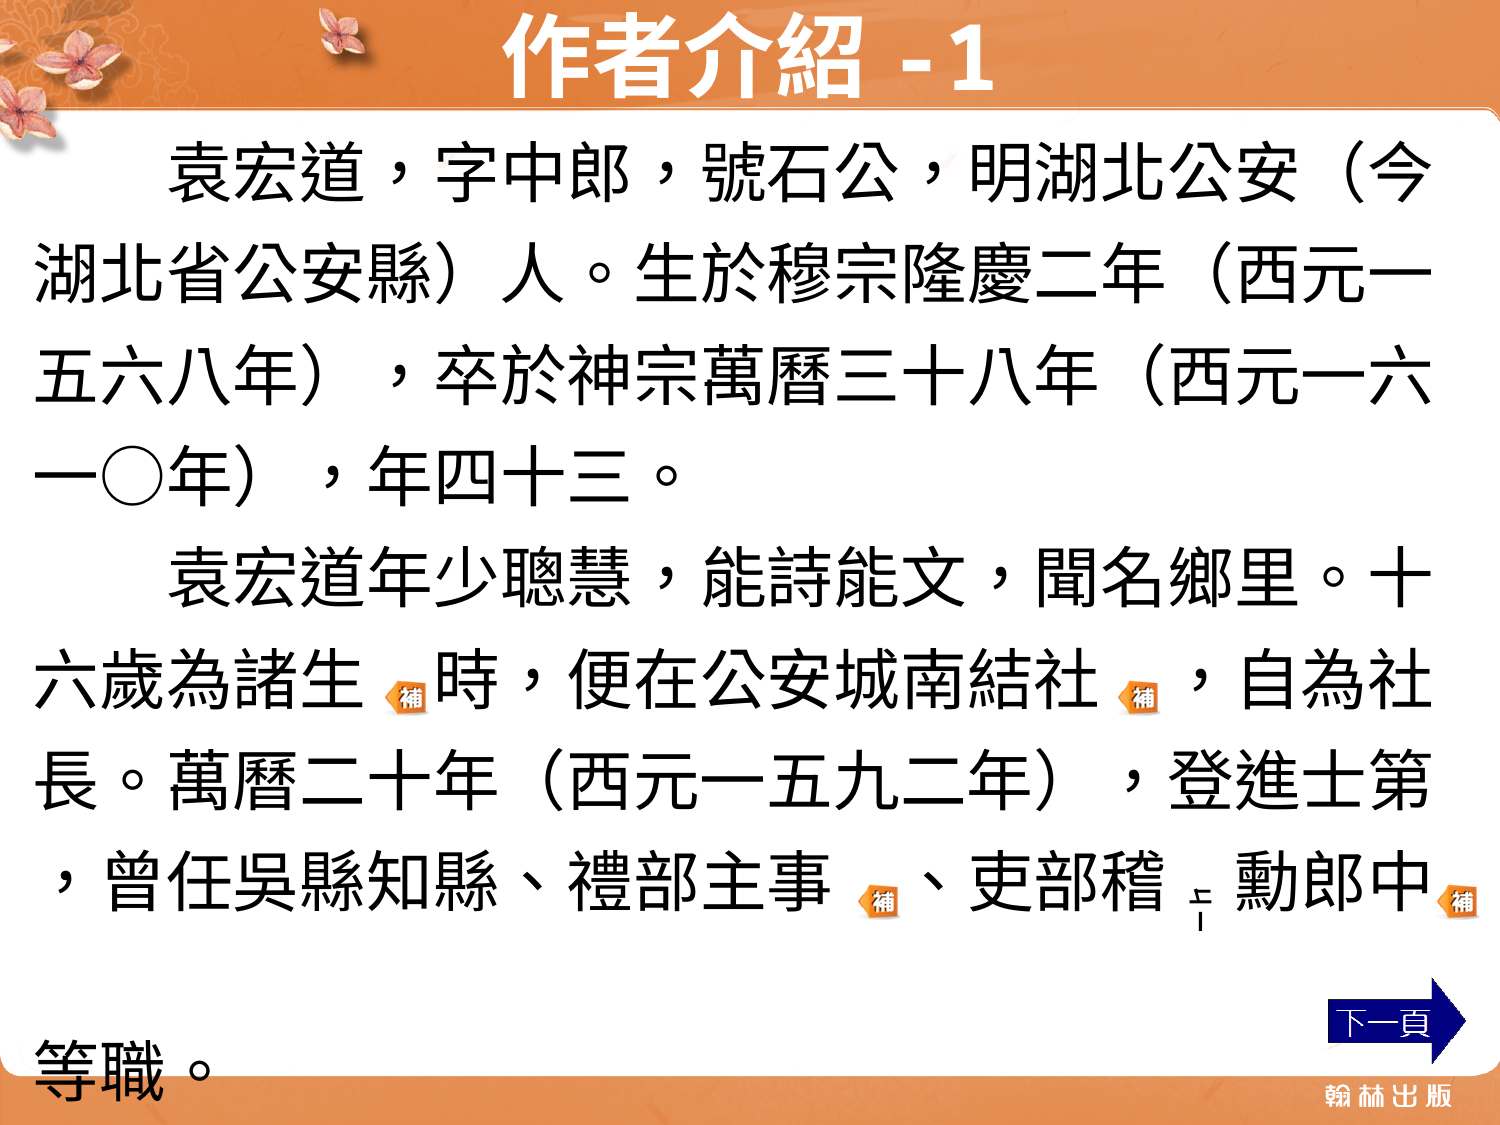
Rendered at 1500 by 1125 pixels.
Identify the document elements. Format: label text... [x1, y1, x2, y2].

text_box ㄐㄧ [1163, 869, 1224, 952]
picture [0, 0, 1500, 1125]
picture [383, 677, 429, 717]
picture [1115, 677, 1161, 717]
picture [855, 881, 901, 921]
list 袁宏道，字中郎，號石公，明湖北公安（今 湖北省公安縣）人。生於穆宗隆慶二年（西元一 五六八年），卒於神宗萬曆三十八年（西元一六 一○年），年四十三。 袁宏道年少聰慧，能詩能文，聞名鄉里。十 六歲為諸生 時，便在公安城南結社 ，自為社 長。萬曆二十年（西元一五九二年），登進士第 ，曾任吳縣知縣、禮部主事 、吏部稽 勳郎中 等職。 [17, 115, 1459, 1059]
text_box 作者介紹-1 [74, 0, 1425, 148]
